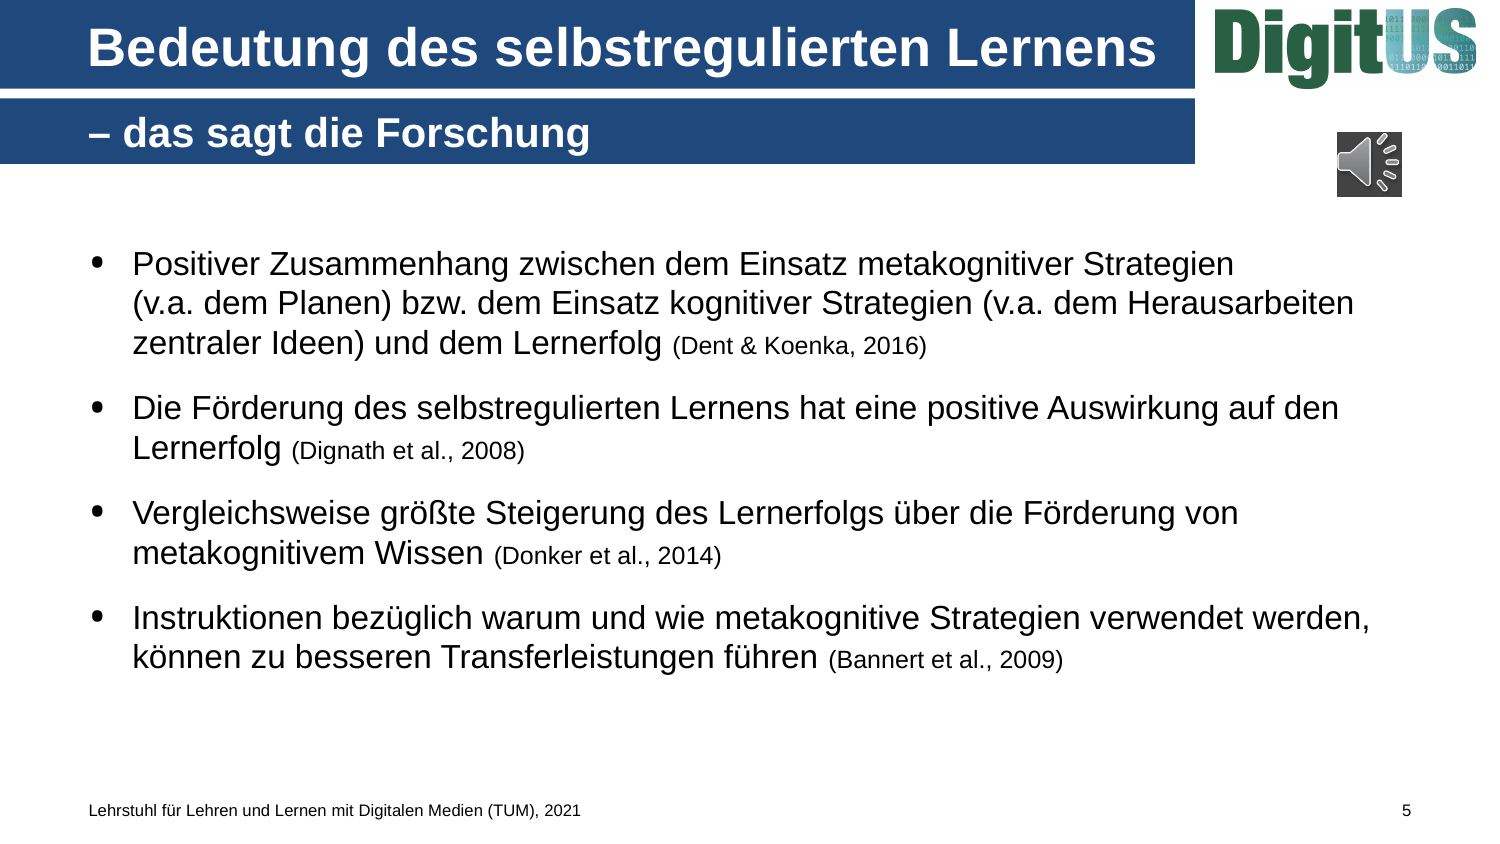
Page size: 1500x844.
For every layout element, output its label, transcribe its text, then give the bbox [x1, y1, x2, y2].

picture [1215, 8, 1477, 89]
slide_number 5 [1088, 775, 1412, 821]
list – das sagt die Forschung [0, 98, 1195, 164]
list Positiver Zusammenhang zwischen dem Einsatz metakognitiver Strategien (v.a. dem Planen) bzw. dem Einsatz kognitiver Strategien (v.a. dem Herausarbeiten zentraler Ideen) und dem Lernerfolg (Dent & Koenka, 2016) Die Förderung des selbstregulierten Lernens hat eine positive Auswirkung auf den Lernerfolg (Dignath et al., 2008) Vergleichsweise größte Steigerung des Lernerfolgs über die Förderung von metakognitivem Wissen (Donker et al., 2014) Instruktionen bezüglich warum und wie metakognitive Strategien verwendet werden, können zu besseren Transferleistungen führen (Bannert et al., 2009) [88, 194, 1412, 757]
footer Lehrstuhl für Lehren und Lernen mit Digitalen Medien (TUM), 2021 [88, 775, 595, 821]
title Bedeutung des selbstregulierten Lernens [0, 0, 1195, 89]
picture [1336, 131, 1403, 198]
